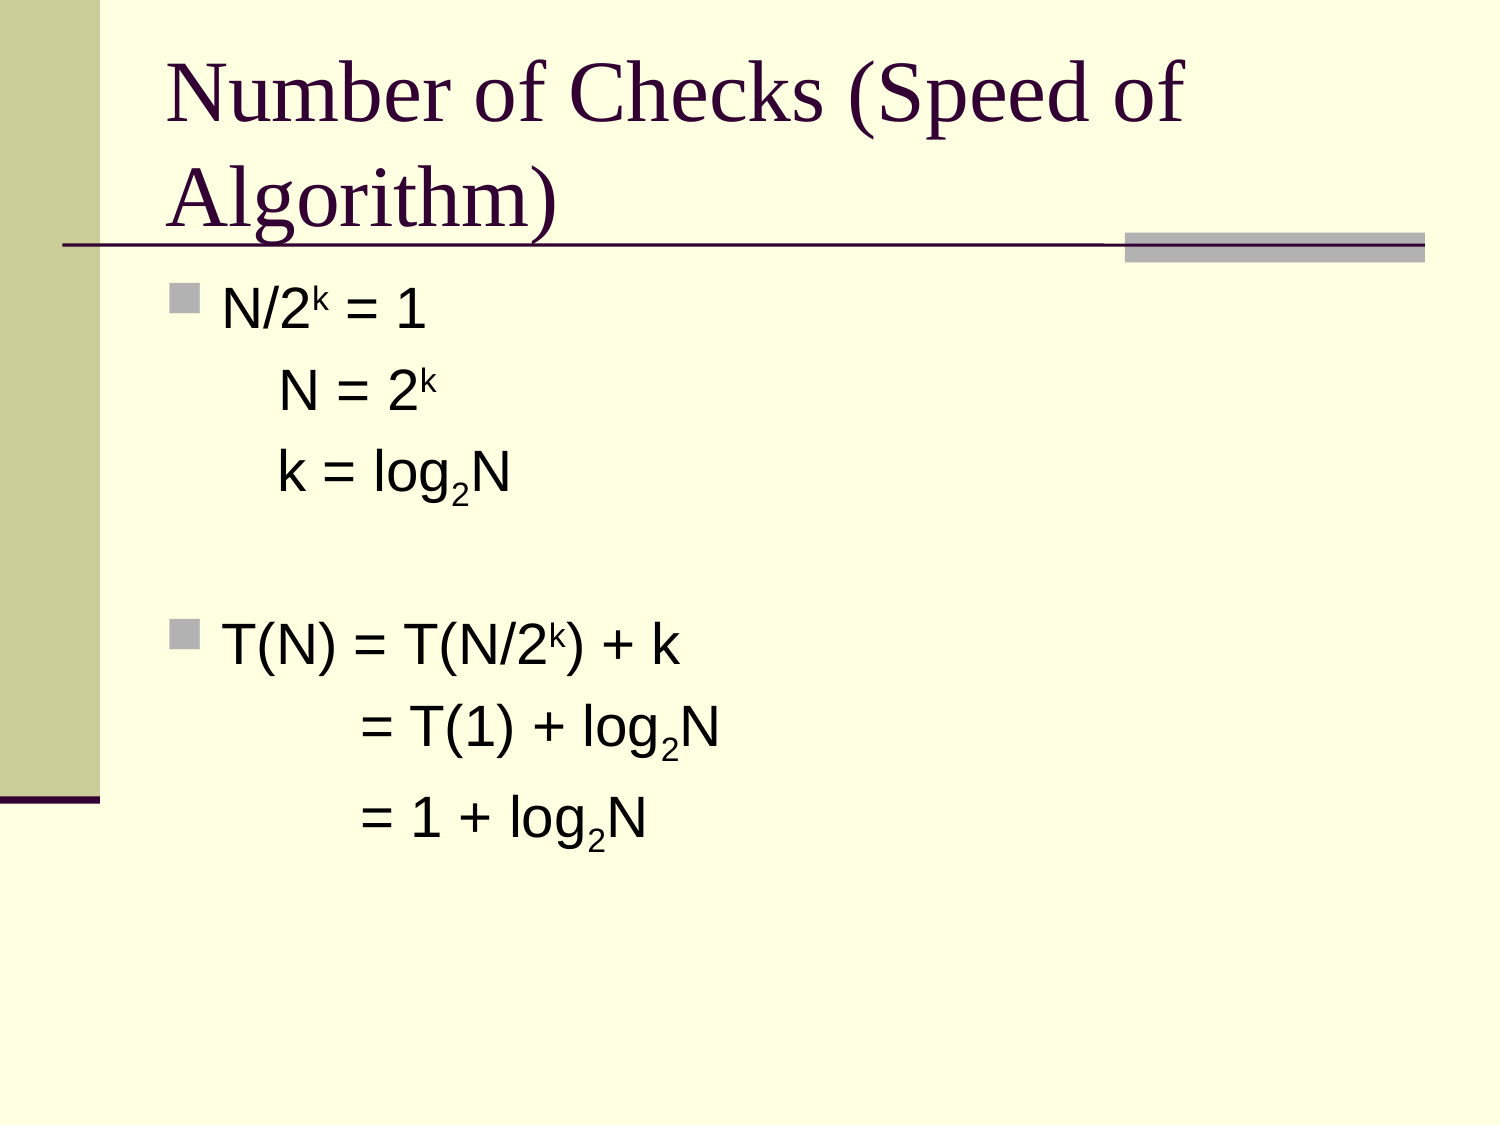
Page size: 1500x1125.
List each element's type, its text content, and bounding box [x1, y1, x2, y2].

list N/2k = 1 N = 2k k = log2N T(N) = T(N/2k) + k = T(1) + log2N = 1 + log2N [150, 262, 1425, 1006]
title Number of Checks (Speed of Algorithm) [150, 45, 1425, 234]
